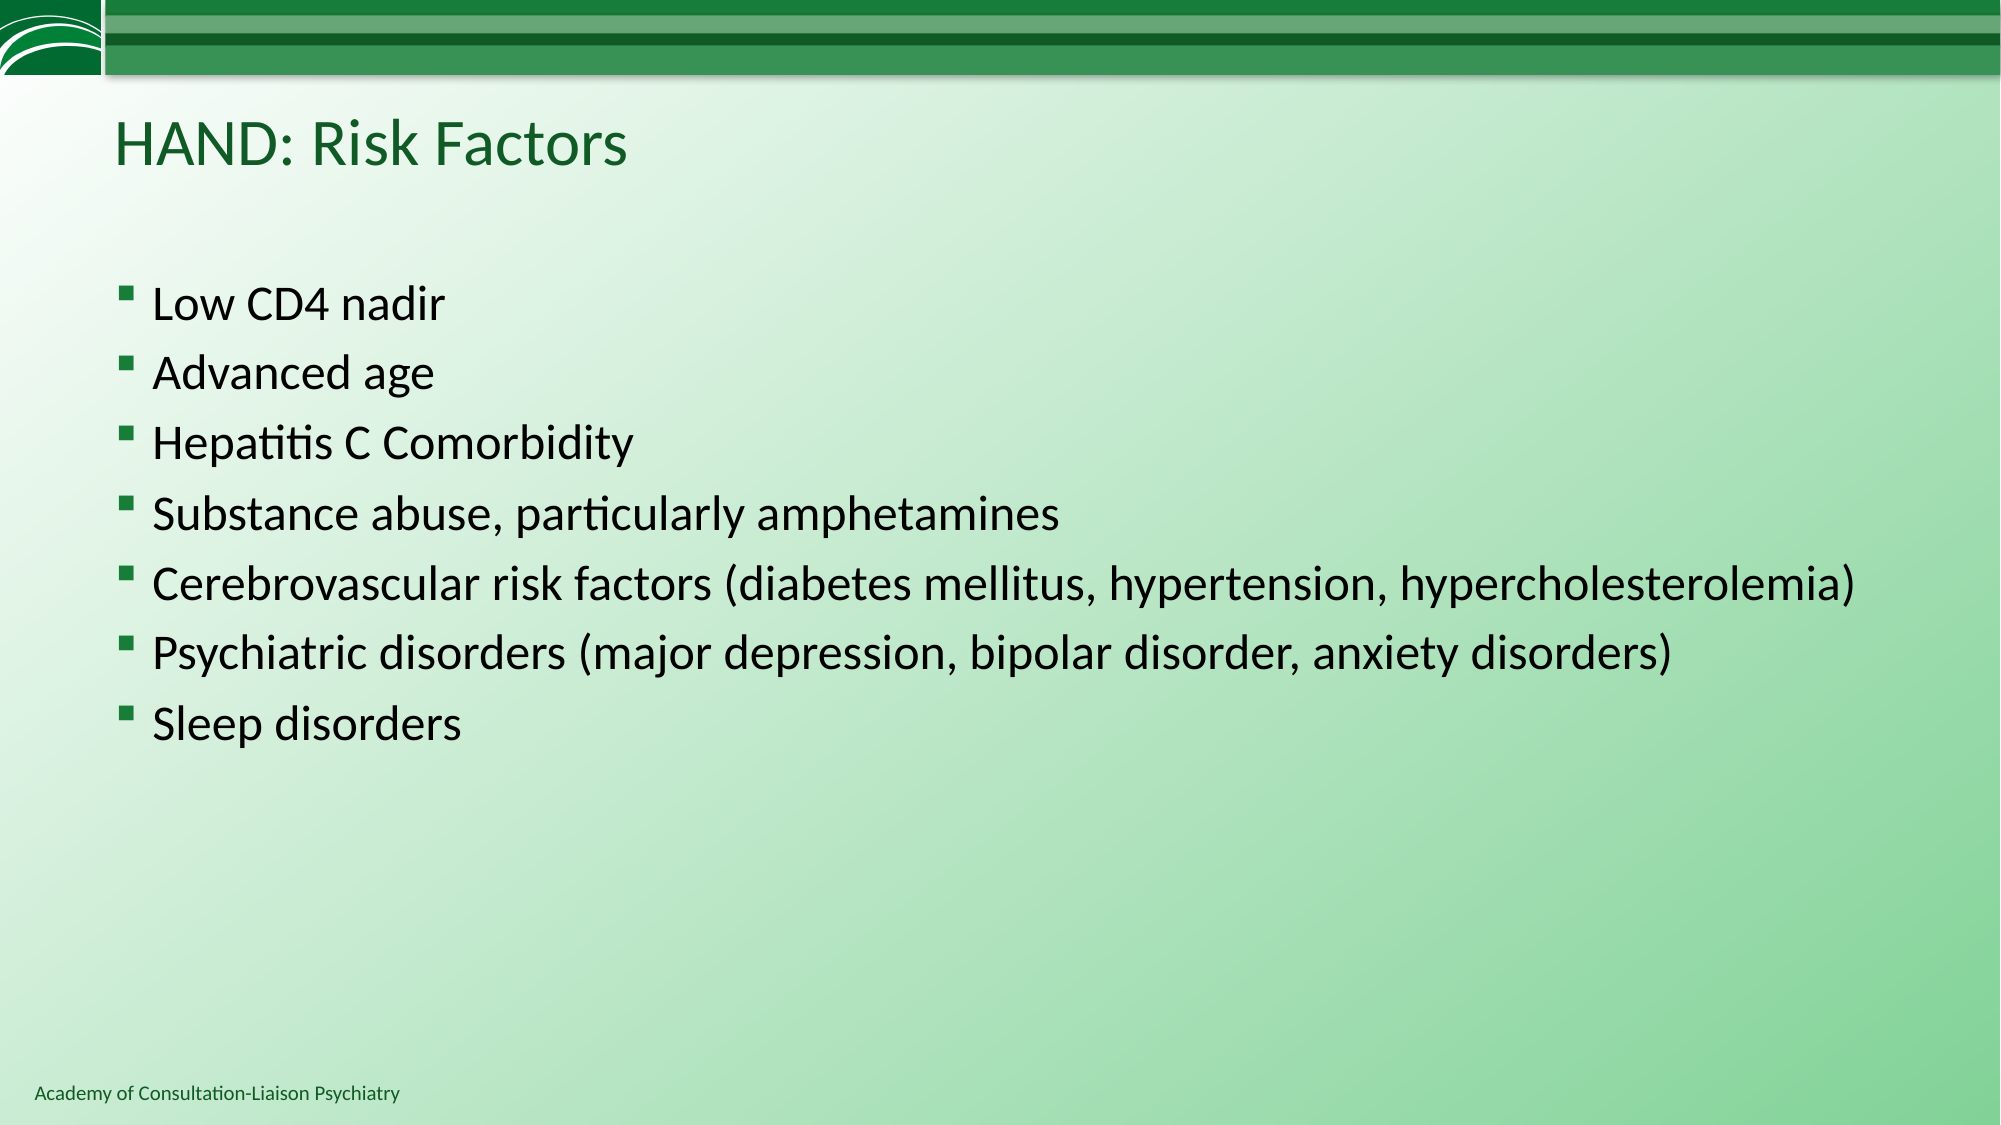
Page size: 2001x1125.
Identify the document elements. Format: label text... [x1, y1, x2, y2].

list Low CD4 nadir Advanced age Hepatitis C Comorbidity Substance abuse, particularly amphetamines Cerebrovascular risk factors (diabetes mellitus, hypertension, hypercholesterolemia) Psychiatric disorders (major depression, bipolar disorder, anxiety disorders) Sleep disorders [99, 262, 1900, 1005]
title HAND: Risk Factors [99, 45, 1900, 233]
picture [0, 0, 101, 75]
